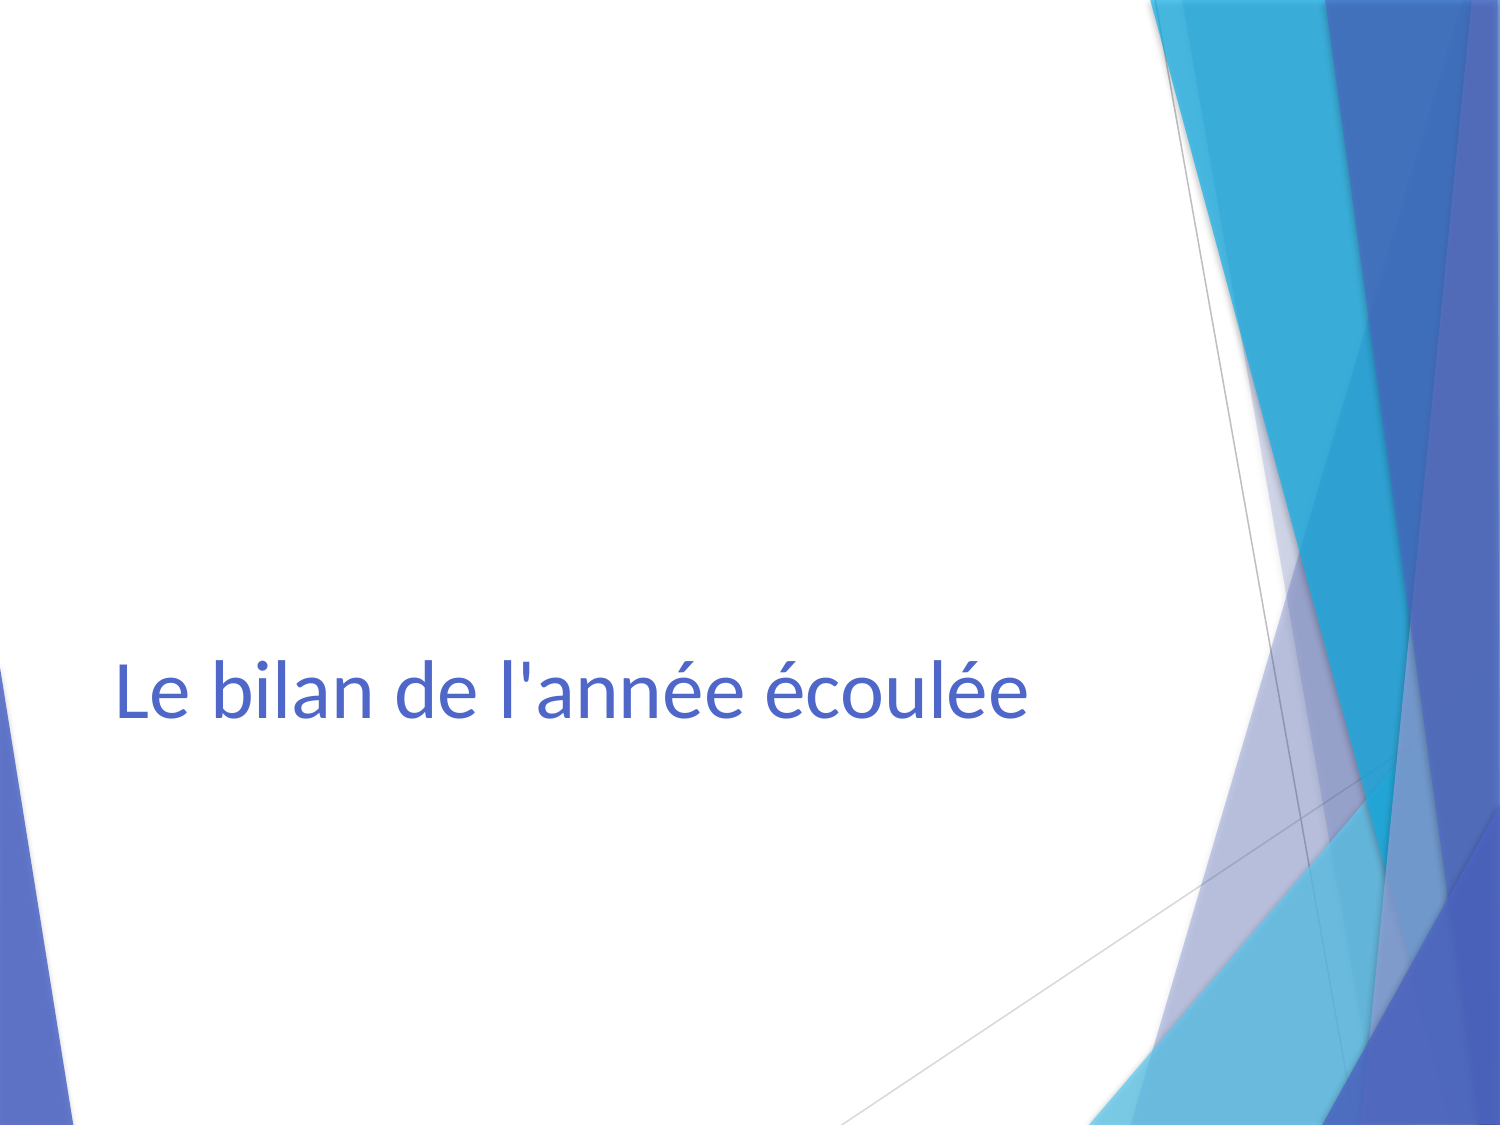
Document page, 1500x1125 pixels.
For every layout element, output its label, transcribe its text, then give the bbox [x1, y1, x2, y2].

title Le bilan de l'année écoulée [99, 443, 1142, 743]
